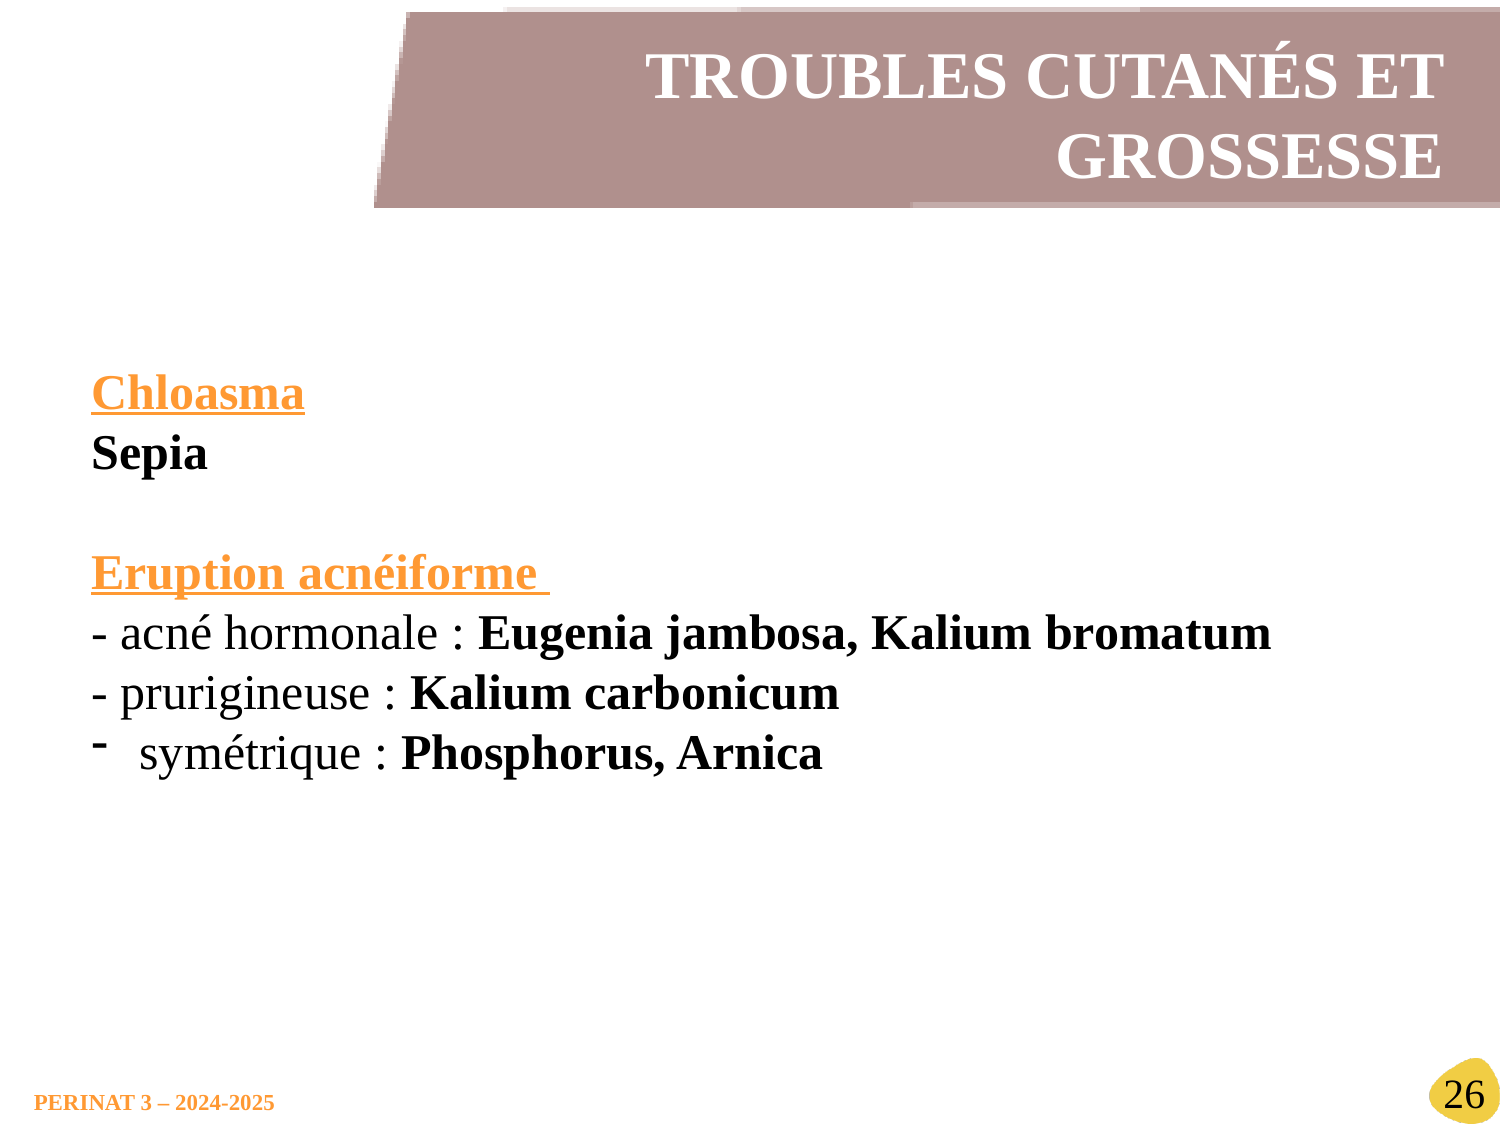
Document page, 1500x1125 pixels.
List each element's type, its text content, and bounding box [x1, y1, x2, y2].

picture [1423, 1057, 1500, 1125]
text_box Chloasma Sepia Eruption acnéiforme - acné hormonale : Eugenia jambosa, Kalium bromatum - prurigineuse : Kalium carbonicum symétrique : Phosphorus, Arnica [76, 351, 1412, 847]
picture [359, 6, 1500, 209]
